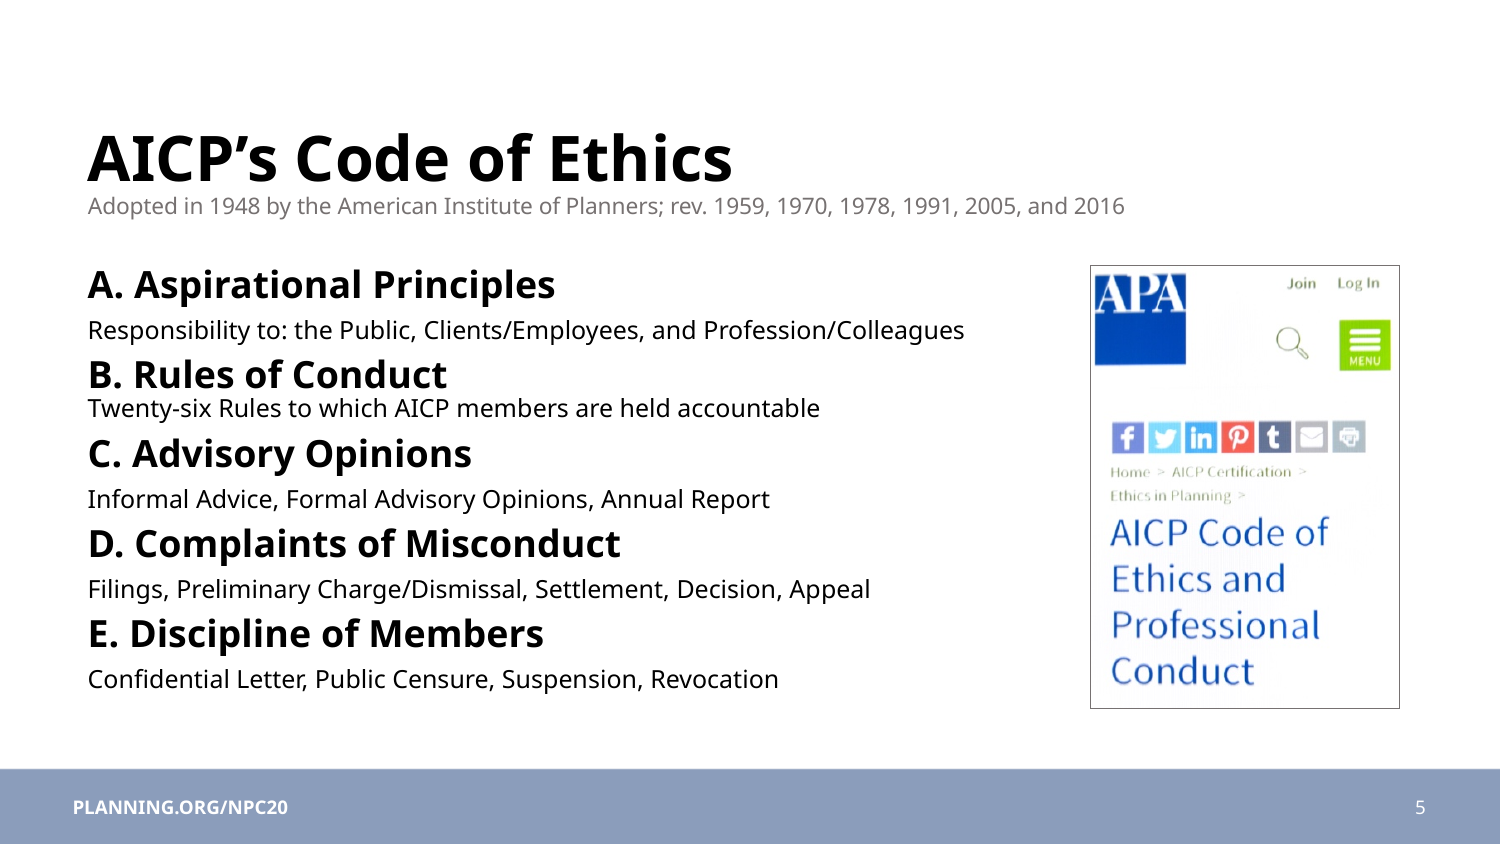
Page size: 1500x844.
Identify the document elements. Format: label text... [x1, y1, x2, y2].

picture [1090, 265, 1400, 709]
slide_number 5 [1059, 773, 1426, 844]
title AICP’s Code of Ethics Adopted in 1948 by the American Institute of Planners; rev. 1959, 1970, 1978, 1991, 2005, and 2016 [87, 126, 1442, 220]
footer PLANNING.ORG/NPC20 [72, 773, 1029, 844]
text_box A. Aspirational Principles Responsibility to: the Public, Clients/Employees, and Profession/Colleagues B. Rules of Conduct Twenty-six Rules to which AICP members are held accountable C. Advisory Opinions Informal Advice, Formal Advisory Opinions, Annual Report D. Complaints of Misconduct Filings, Preliminary Charge/Dismissal, Settlement, Decision, Appeal E. Discipline of Members Confidential Letter, Public Censure, Suspension, Revocation [87, 265, 1076, 830]
